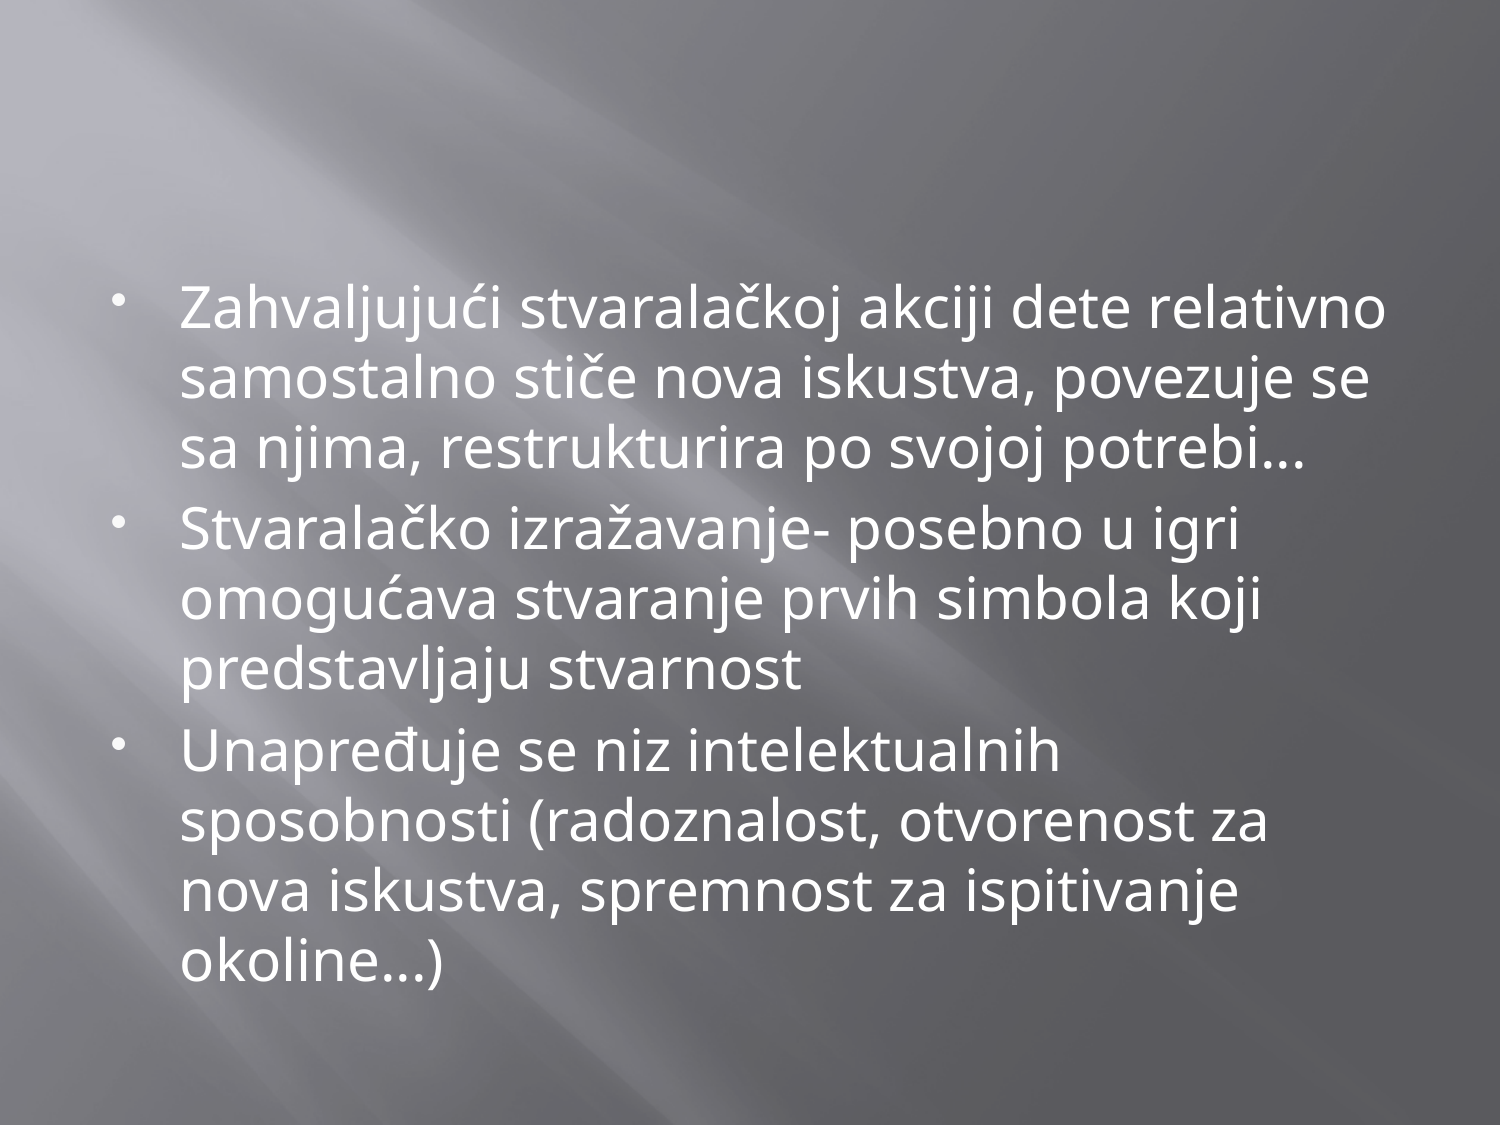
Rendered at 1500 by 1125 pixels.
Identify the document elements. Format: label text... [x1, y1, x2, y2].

list Zahvaljujući stvaralačkoj akciji dete relativno samostalno stiče nova iskustva, povezuje se sa njima, restrukturira po svojoj potrebi... Stvaralačko izražavanje- posebno u igri omogućava stvaranje prvih simbola koji predstavljaju stvarnost Unapređuje se niz intelektualnih sposobnosti (radoznalost, otvorenost za nova iskustva, spremnost za ispitivanje okoline...) [75, 262, 1425, 1035]
